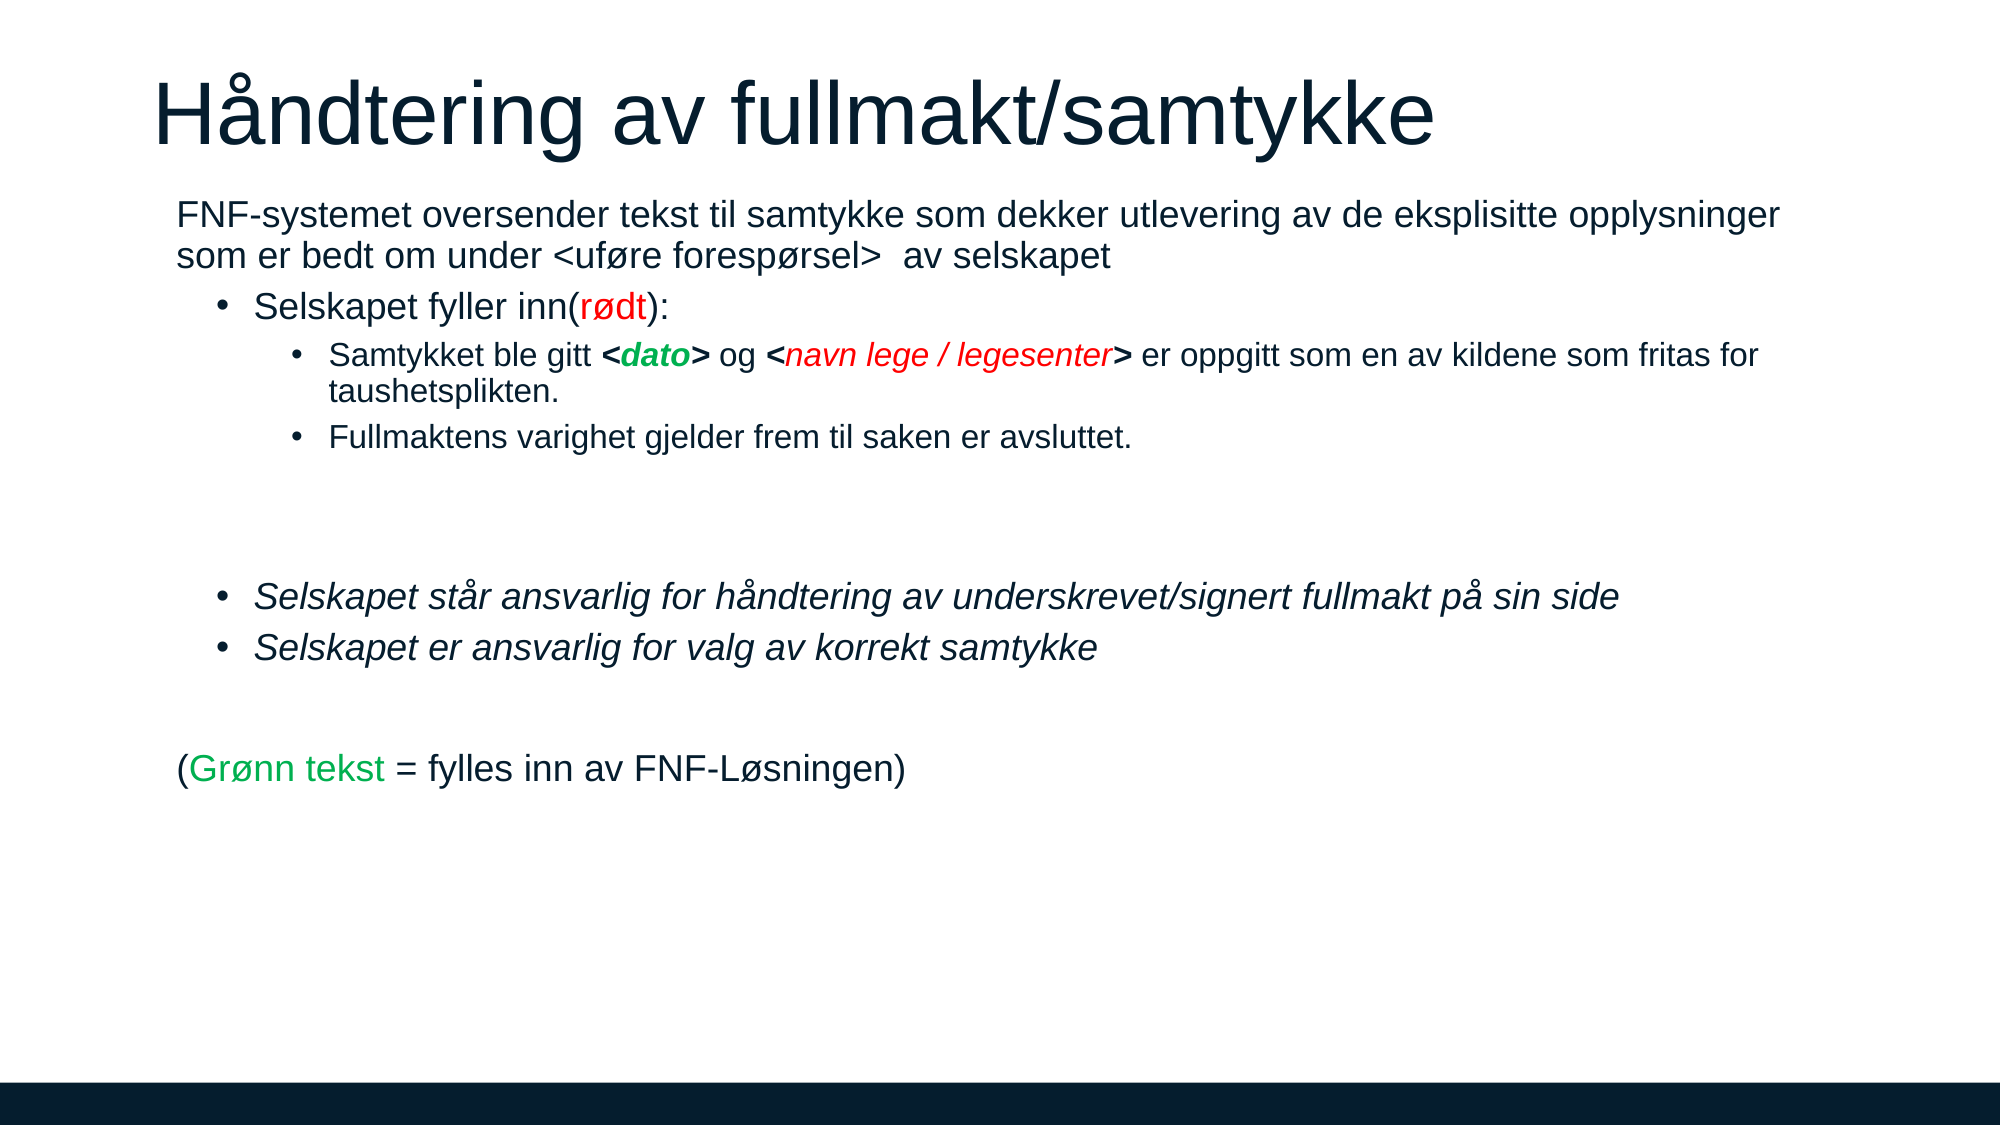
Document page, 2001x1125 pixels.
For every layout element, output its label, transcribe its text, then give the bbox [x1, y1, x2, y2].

title Håndtering av fullmakt/samtykke [137, 59, 1863, 172]
list FNF-systemet oversender tekst til samtykke som dekker utlevering av de eksplisitte opplysninger som er bedt om under <uføre forespørsel> av selskapet Selskapet fyller inn(rødt): Samtykket ble gitt <dato> og <navn lege / legesenter> er oppgitt som en av kildene som fritas for taushetsplikten. Fullmaktens varighet gjelder frem til saken er avsluttet. Selskapet står ansvarlig for håndtering av underskrevet/signert fullmakt på sin side Selskapet er ansvarlig for valg av korrekt samtykke (Grønn tekst = fylles inn av FNF-Løsningen) [126, 187, 1852, 1000]
